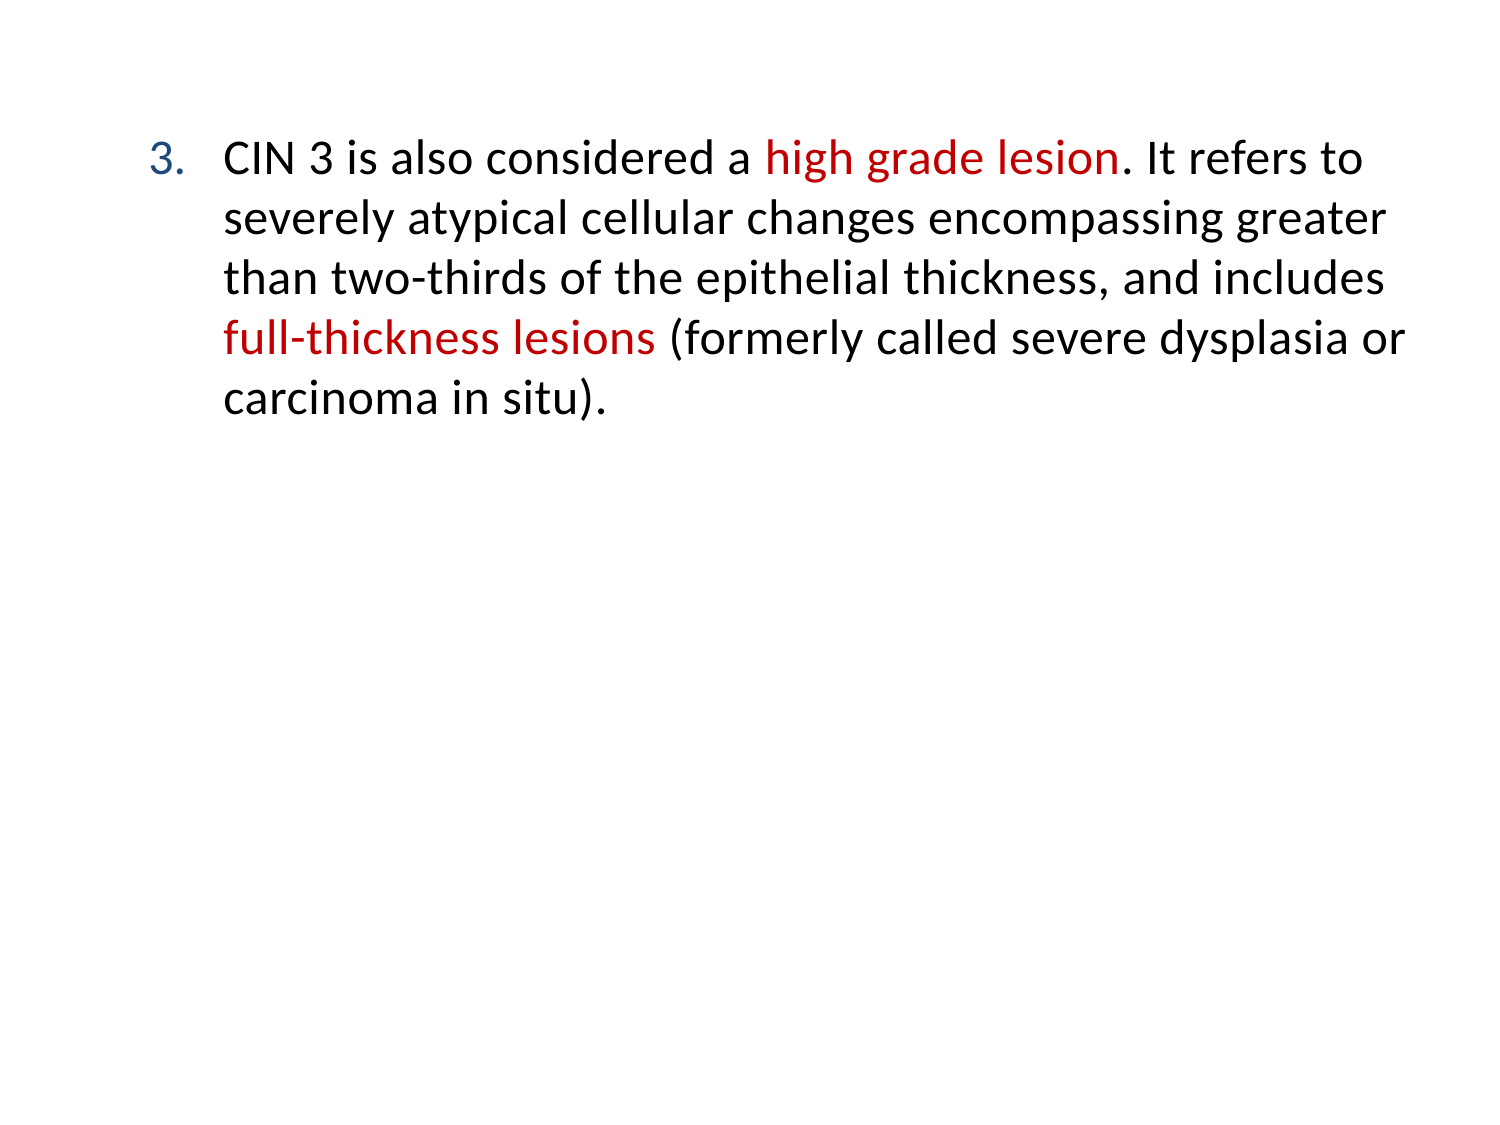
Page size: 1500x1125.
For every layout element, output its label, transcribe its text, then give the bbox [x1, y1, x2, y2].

text_box CIN 3 is also considered a high grade lesion. It refers to severely atypical cellular changes encompassing greater than two-thirds of the epithelial thickness, and includes full-thickness lesions (formerly called severe dysplasia or carcinoma in situ). [58, 117, 1442, 481]
